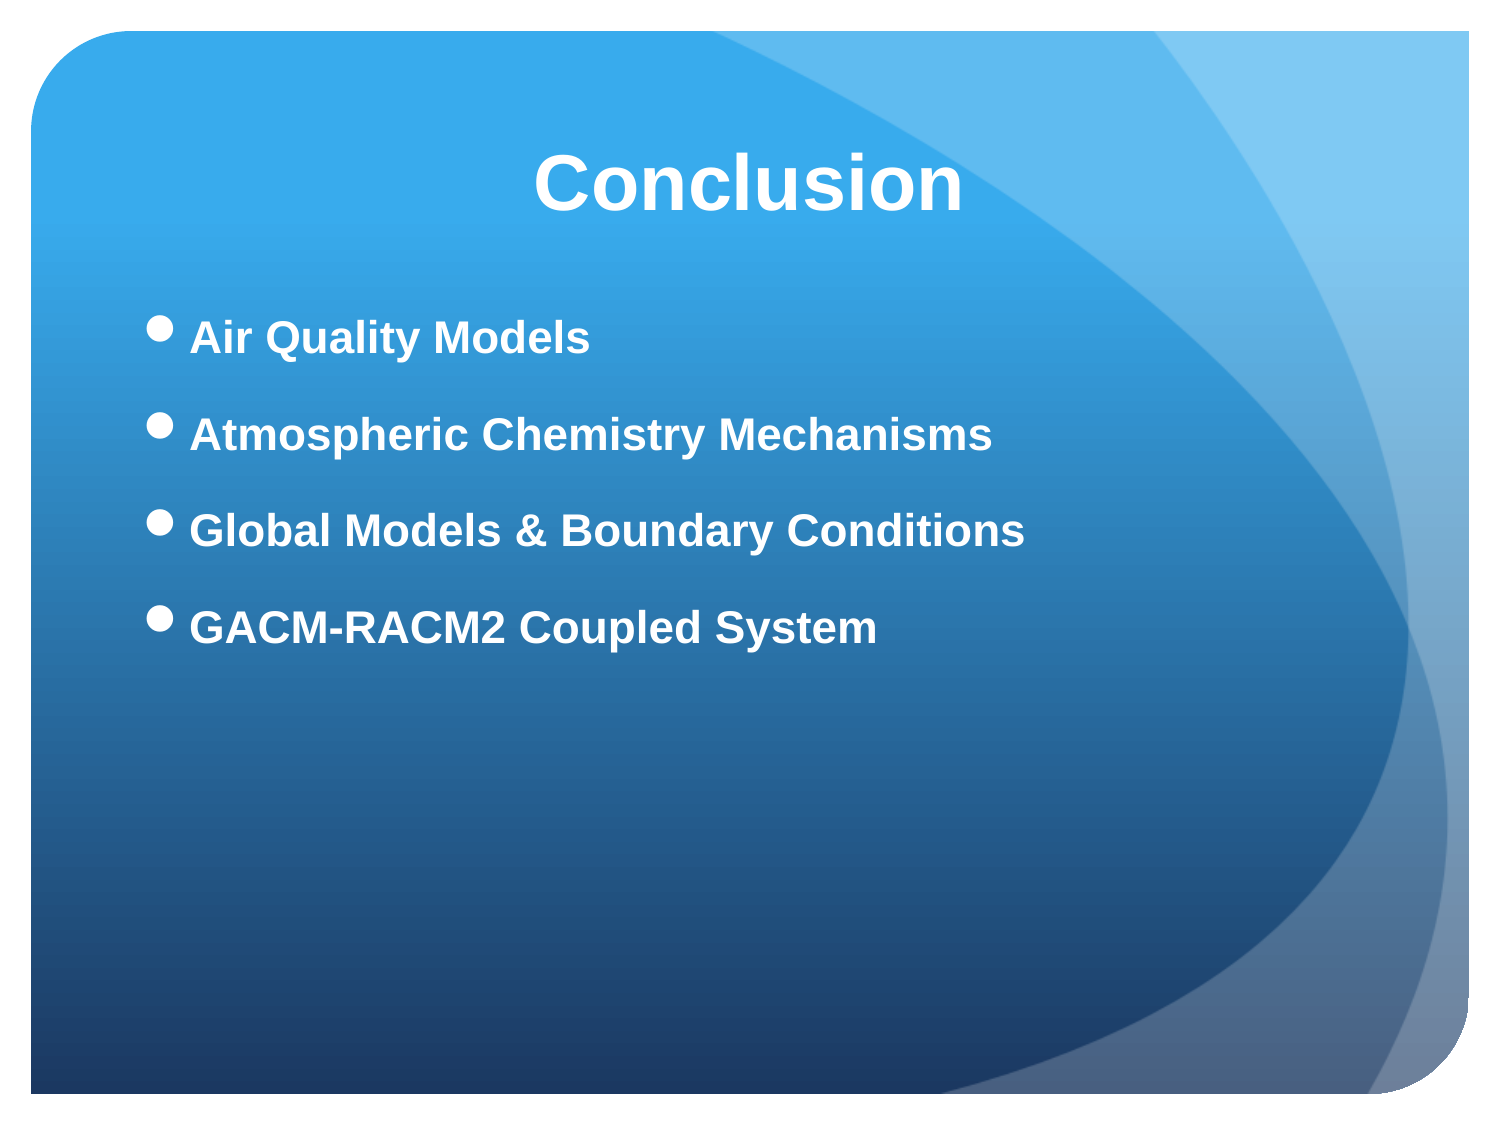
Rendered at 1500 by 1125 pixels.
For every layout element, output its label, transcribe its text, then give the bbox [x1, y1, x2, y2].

list Air Quality Models Atmospheric Chemistry Mechanisms Global Models & Boundary Conditions GACM-RACM2 Coupled System [127, 299, 1372, 991]
picture [24, 30, 1473, 1094]
title Conclusion [127, 62, 1372, 234]
